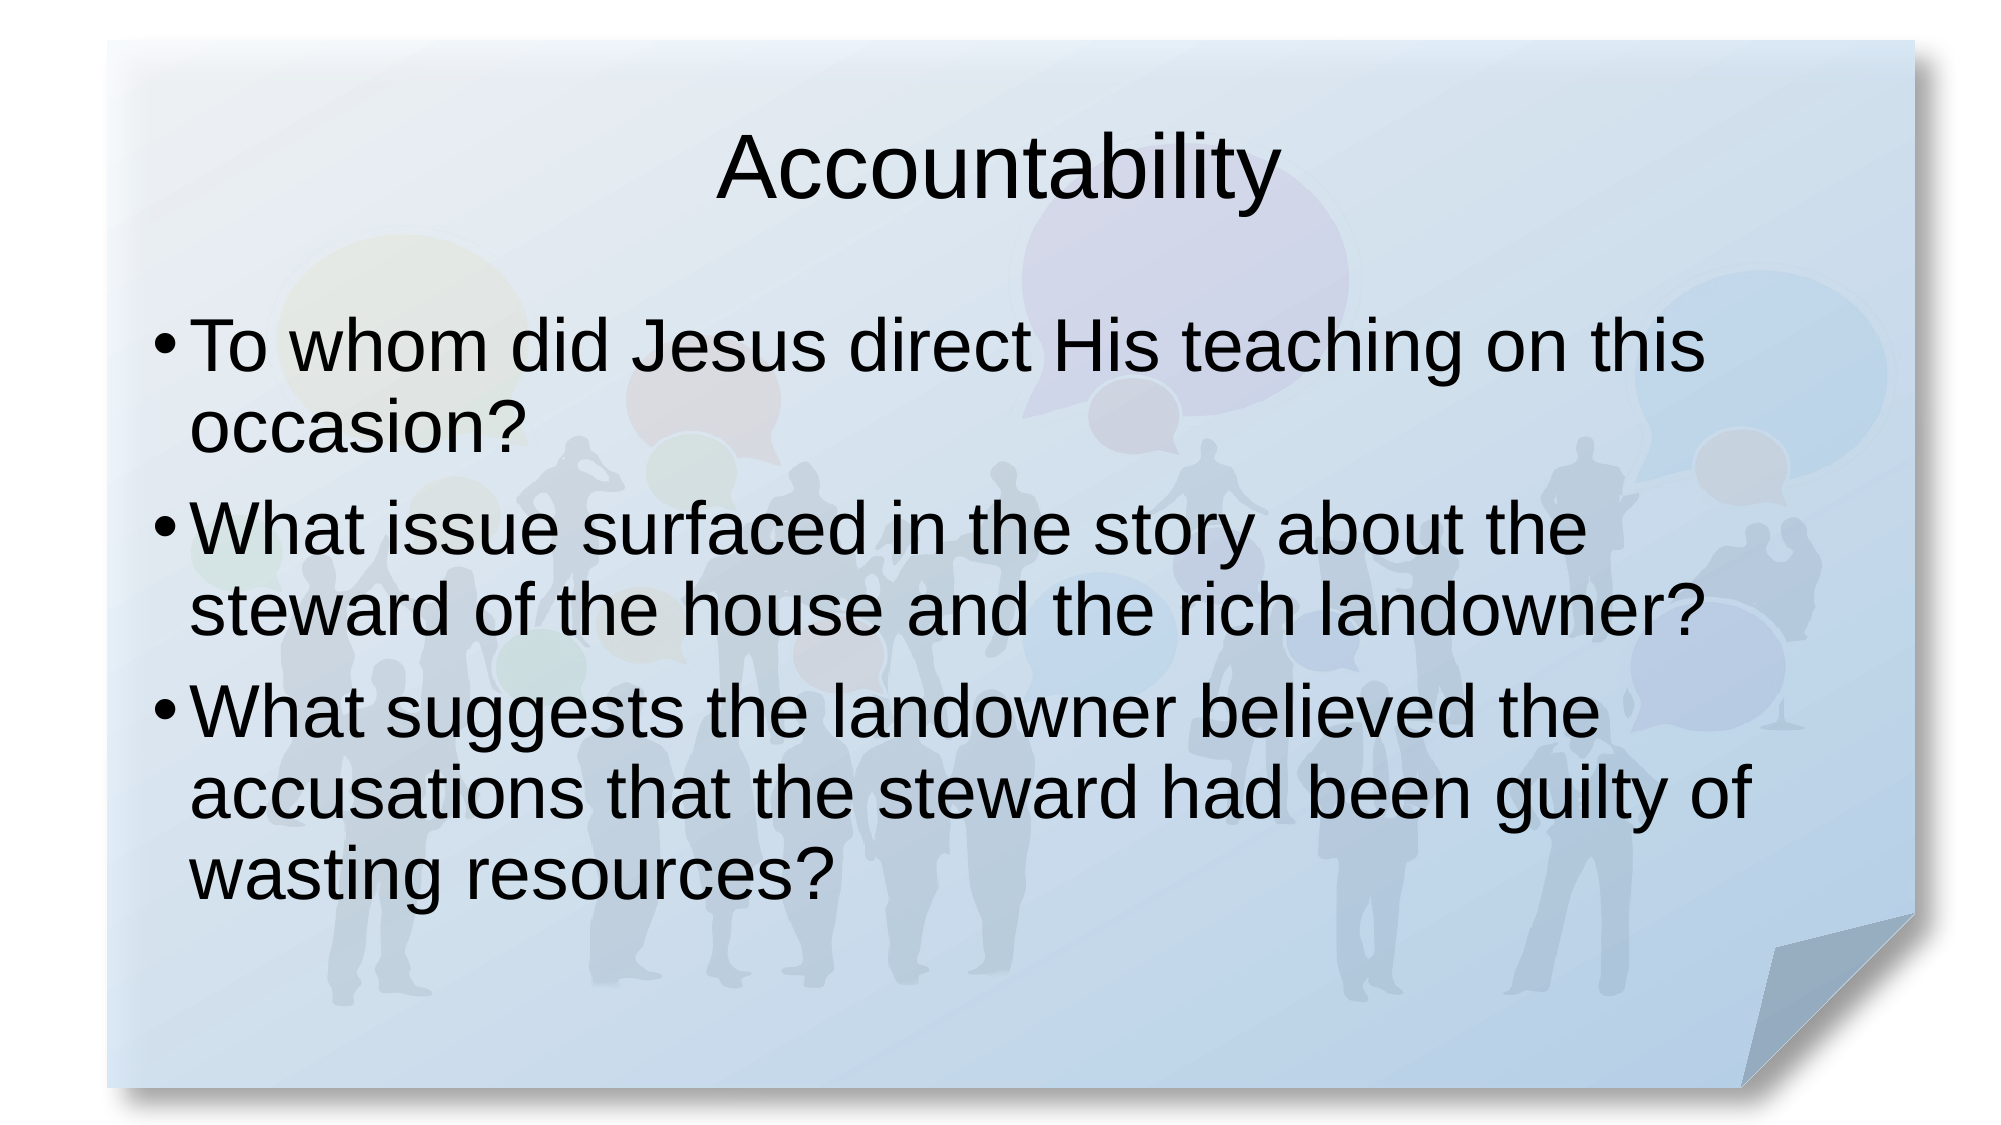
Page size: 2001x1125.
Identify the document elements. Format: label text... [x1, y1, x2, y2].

picture [0, 0, 2001, 1125]
title Accountability [137, 59, 1863, 278]
list To whom did Jesus direct His teaching on this occasion? What issue surfaced in the story about the steward of the house and the rich landowner? What suggests the landowner believed the accusations that the steward had been guilty of wasting resources? [137, 299, 1863, 1014]
